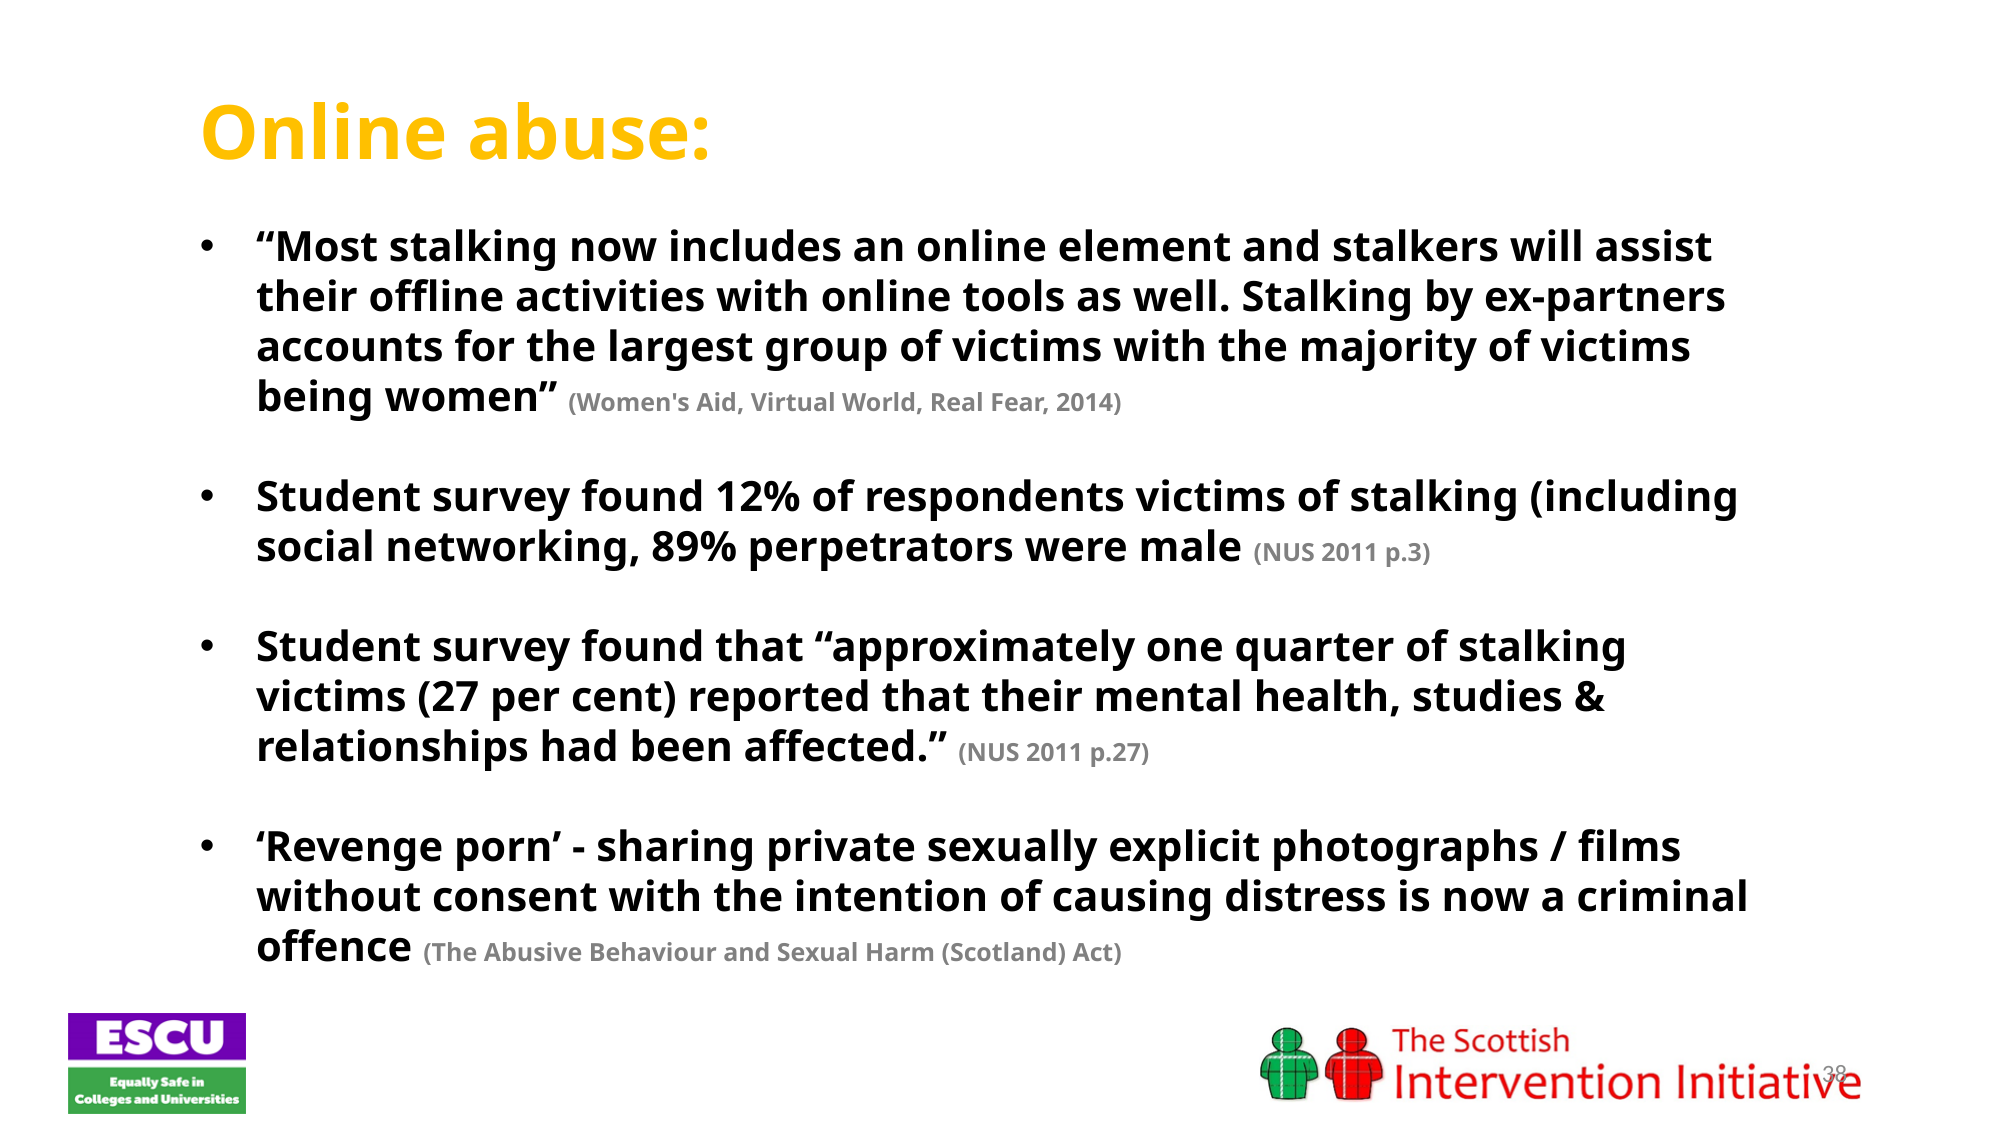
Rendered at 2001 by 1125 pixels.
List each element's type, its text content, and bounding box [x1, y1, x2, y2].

text_box Online abuse: “Most stalking now includes an online element and stalkers will assist their offline activities with online tools as well. Stalking by ex-partners accounts for the largest group of victims with the majority of victims being women” (Women's Aid, Virtual World, Real Fear, 2014) Student survey found 12% of respondents victims of stalking (including social networking, 89% perpetrators were male (NUS 2011 p.3) Student survey found that “approximately one quarter of stalking victims (27 per cent) reported that their mental health, studies & relationships had been affected.” (NUS 2011 p.27) ‘Revenge porn’ - sharing private sexually explicit photographs / films without consent with the intention of causing distress is now a criminal offence (The Abusive Behaviour and Sexual Harm (Scotland) Act) [185, 77, 1772, 978]
picture [68, 1013, 246, 1114]
picture [1259, 1025, 1862, 1103]
slide_number 38 [1412, 1042, 1863, 1103]
